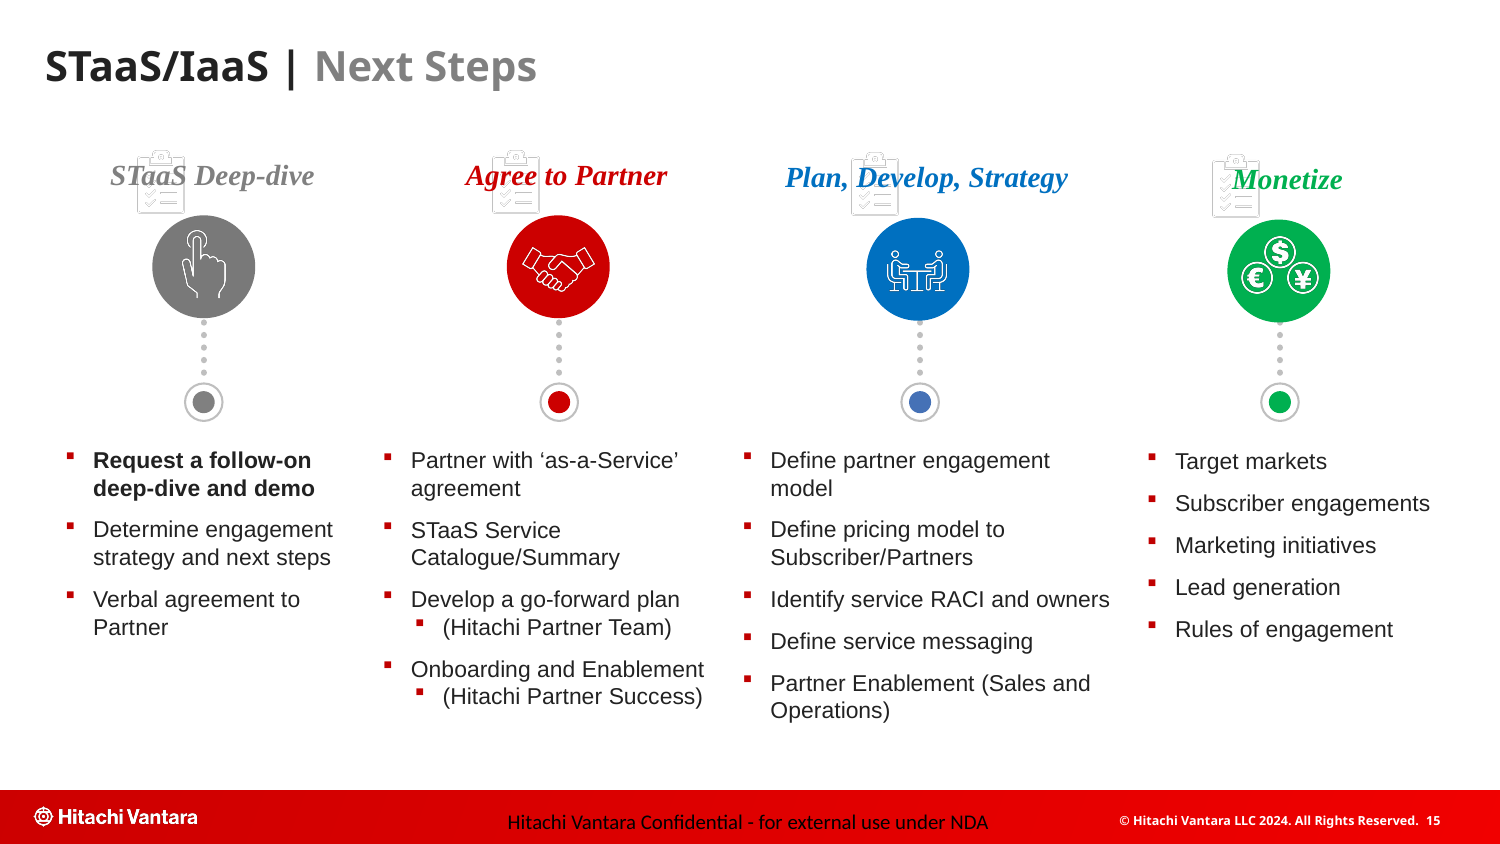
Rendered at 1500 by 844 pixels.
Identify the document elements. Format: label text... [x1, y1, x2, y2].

text_box Request a follow-on deep-dive and demo Determine engagement strategy and next steps Verbal agreement to Partner [50, 438, 362, 647]
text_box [727, 322, 1133, 735]
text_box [1131, 329, 1449, 652]
picture [520, 231, 597, 308]
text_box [408, 144, 726, 319]
picture [0, 758, 231, 844]
title STaaS/IaaS | Next Steps [33, 8, 1190, 129]
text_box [367, 322, 722, 720]
picture [164, 224, 244, 304]
picture [1241, 236, 1319, 294]
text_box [1129, 148, 1446, 323]
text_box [184, 327, 223, 422]
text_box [54, 144, 371, 319]
picture [877, 231, 957, 311]
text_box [768, 146, 1086, 321]
